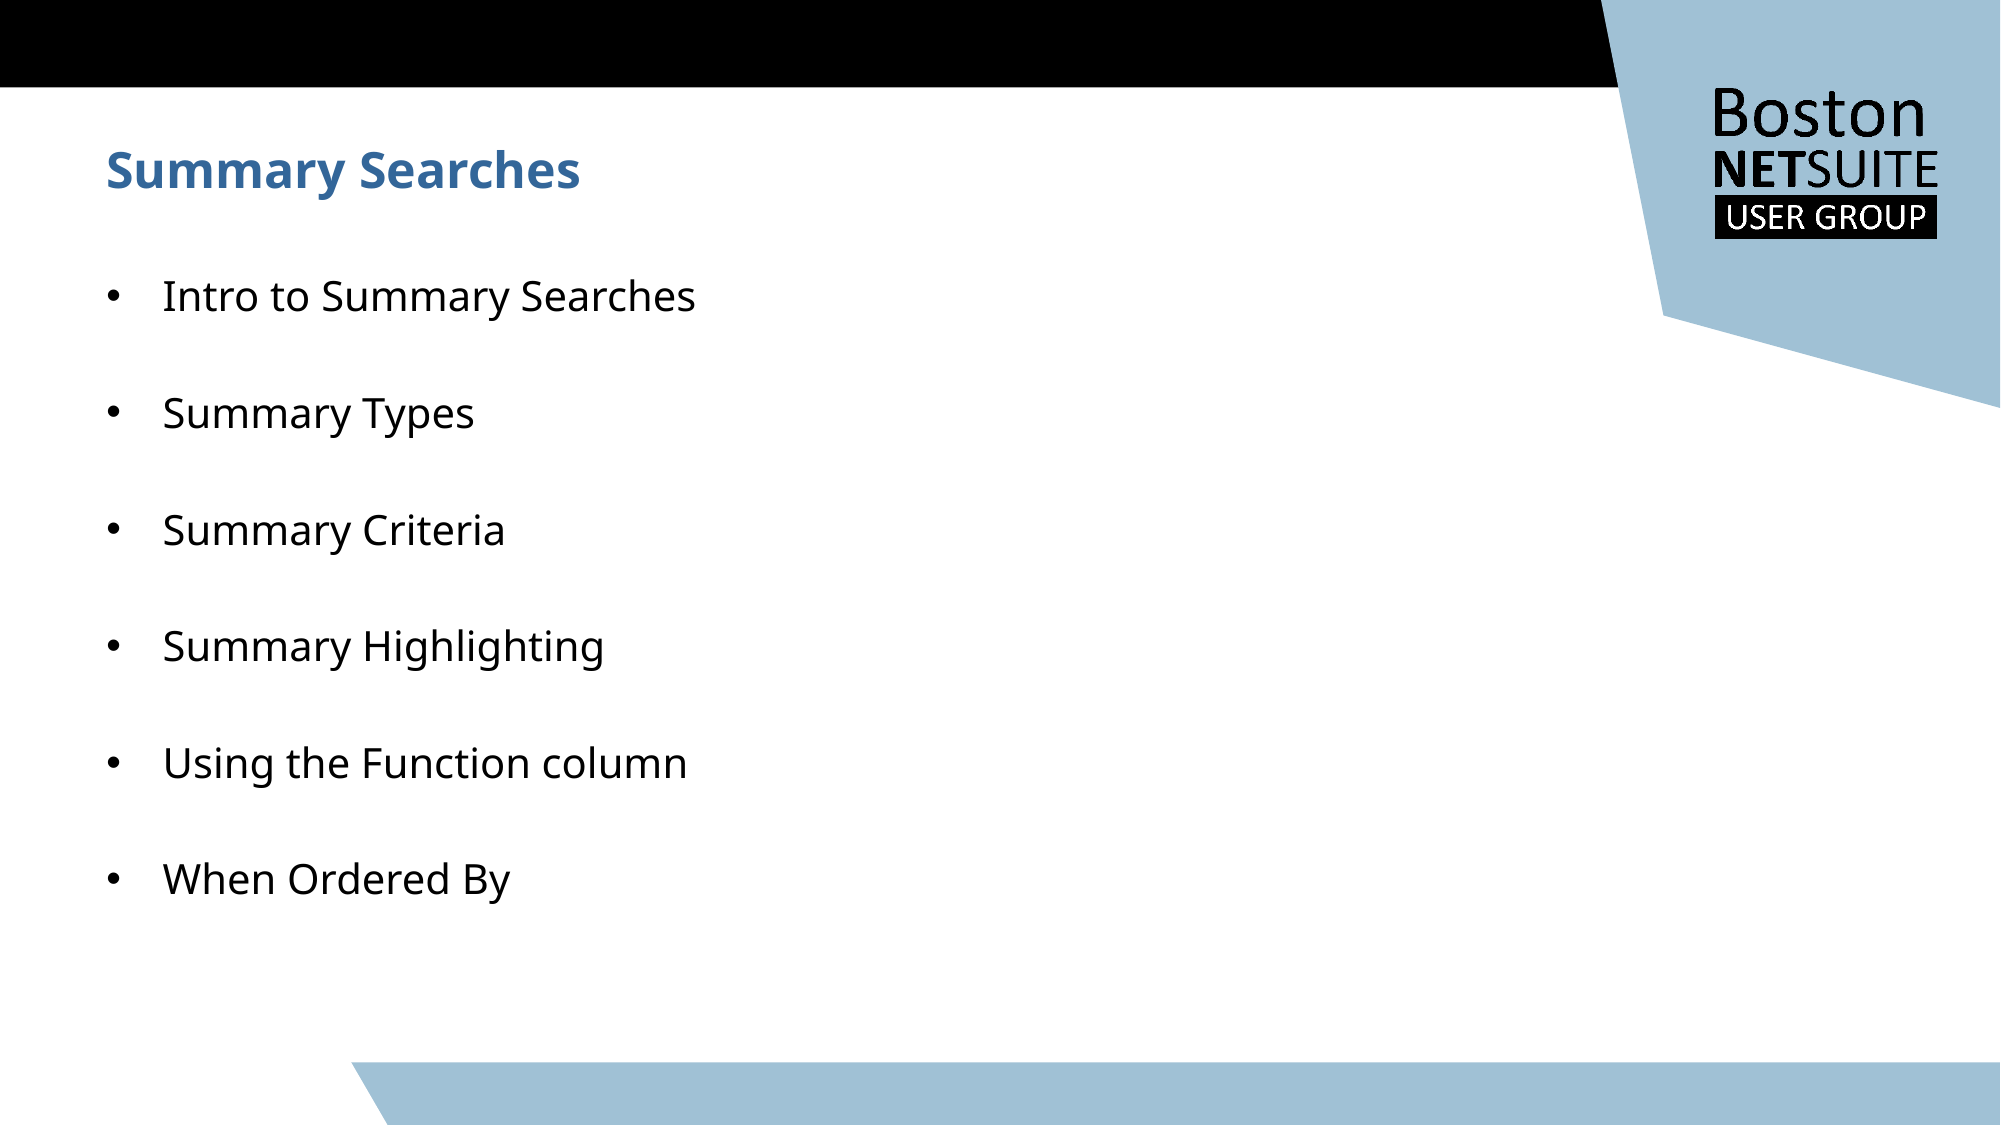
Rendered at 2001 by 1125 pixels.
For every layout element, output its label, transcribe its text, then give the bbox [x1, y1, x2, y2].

list Intro to Summary Searches Summary Types Summary Criteria Summary Highlighting Using the Function column When Ordered By [91, 262, 1900, 963]
list Summary Searches [91, 131, 1367, 200]
picture [1712, 87, 1938, 240]
